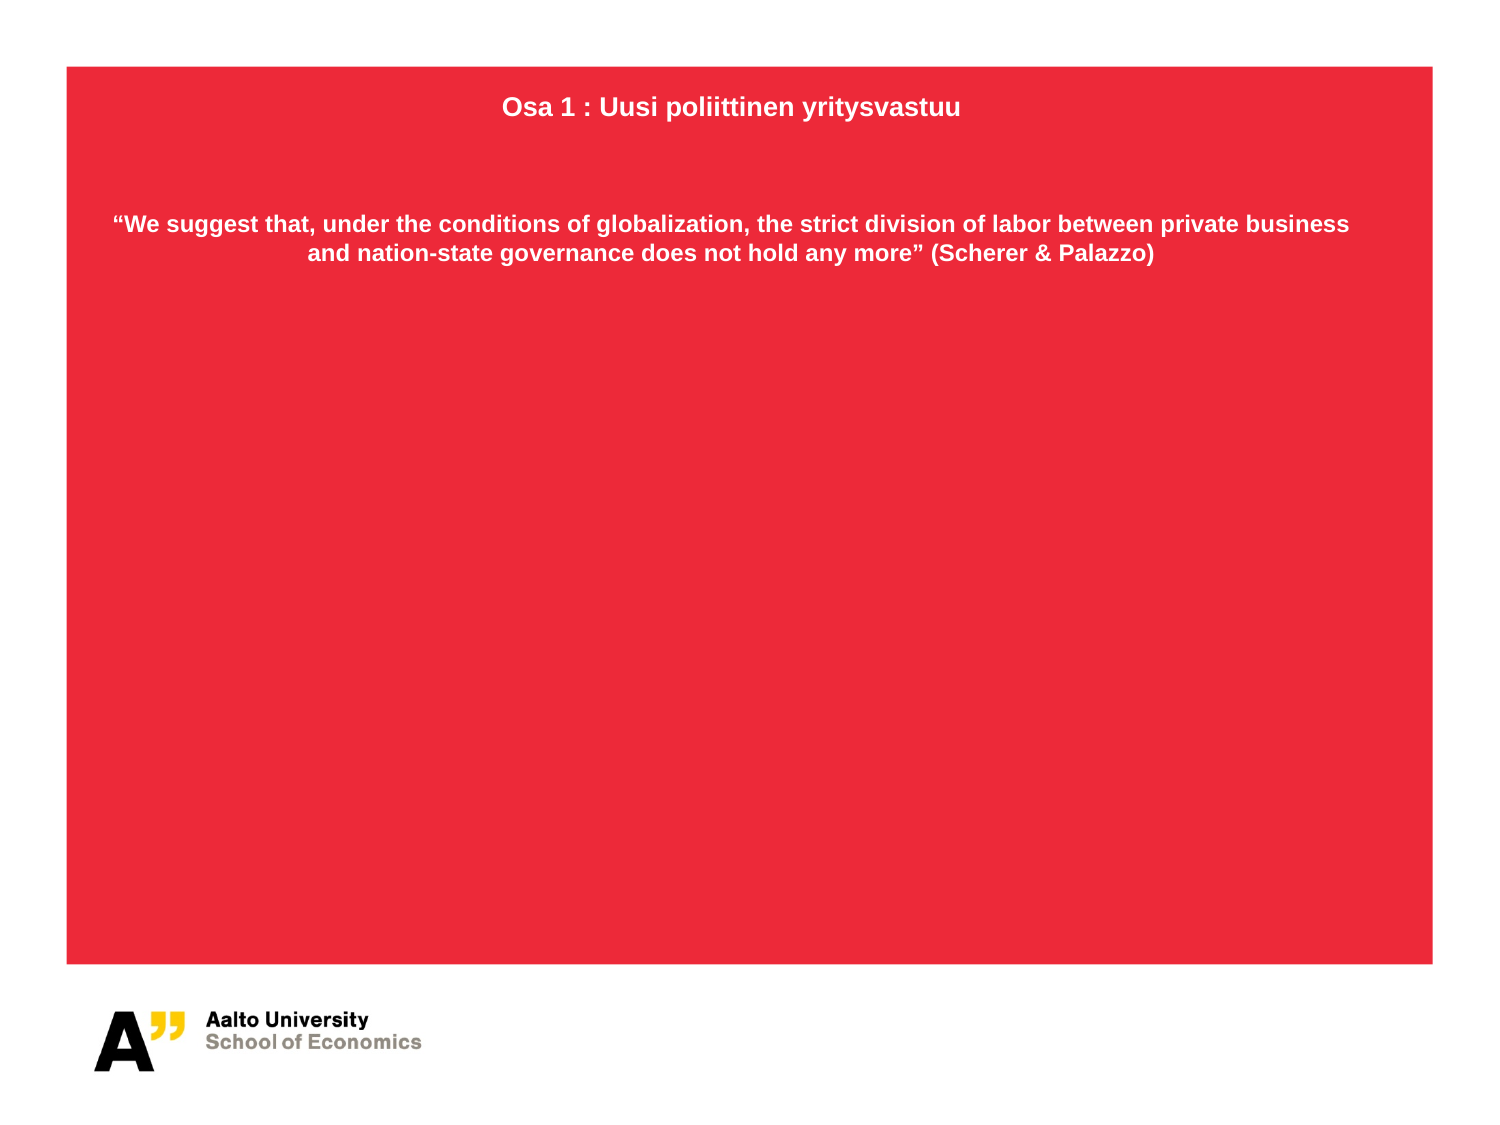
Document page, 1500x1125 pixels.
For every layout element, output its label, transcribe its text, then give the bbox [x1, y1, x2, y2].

title Osa 1 : Uusi poliittinen yritysvastuu “We suggest that, under the conditions of globalization, the strict division of labor between private business and nation-state governance does not hold any more” (Scherer & Palazzo) [93, 89, 1369, 268]
picture [0, 977, 473, 1125]
